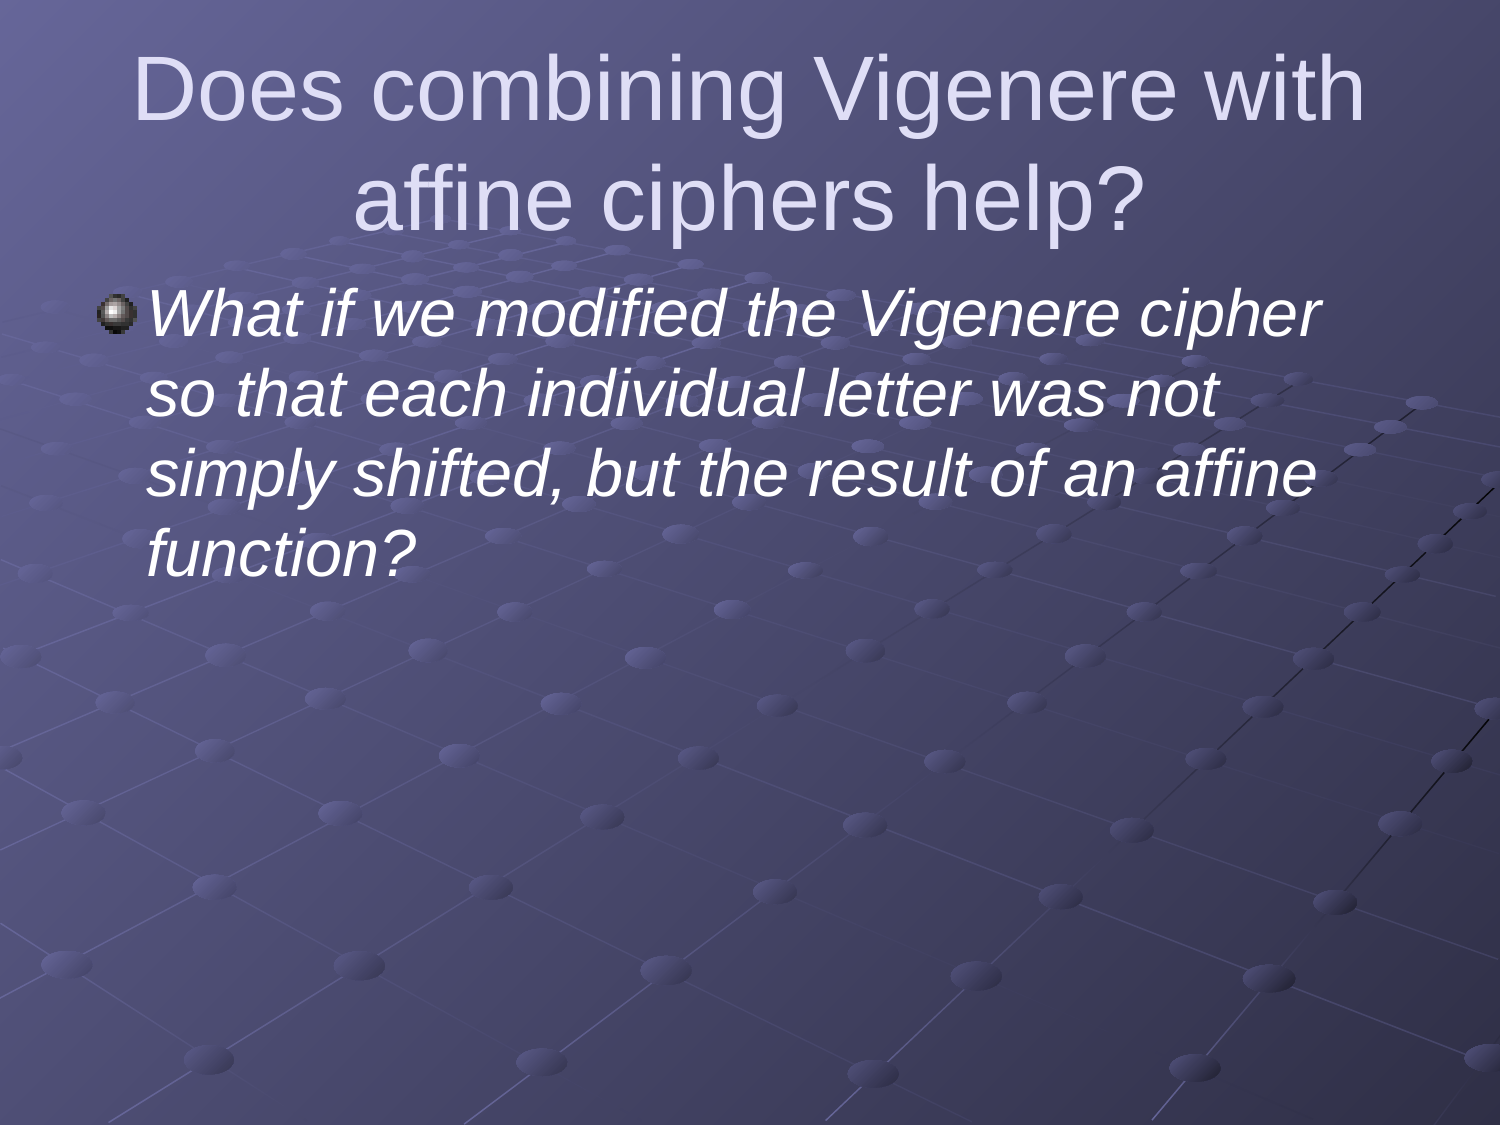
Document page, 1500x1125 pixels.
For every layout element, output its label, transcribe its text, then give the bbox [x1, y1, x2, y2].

picture [90, 286, 137, 334]
title Does combining Vigenere with affine ciphers help? [74, 44, 1426, 233]
list What if we modified the Vigenere cipher so that each individual letter was not simply shifted, but the result of an affine function? [74, 262, 1426, 1007]
